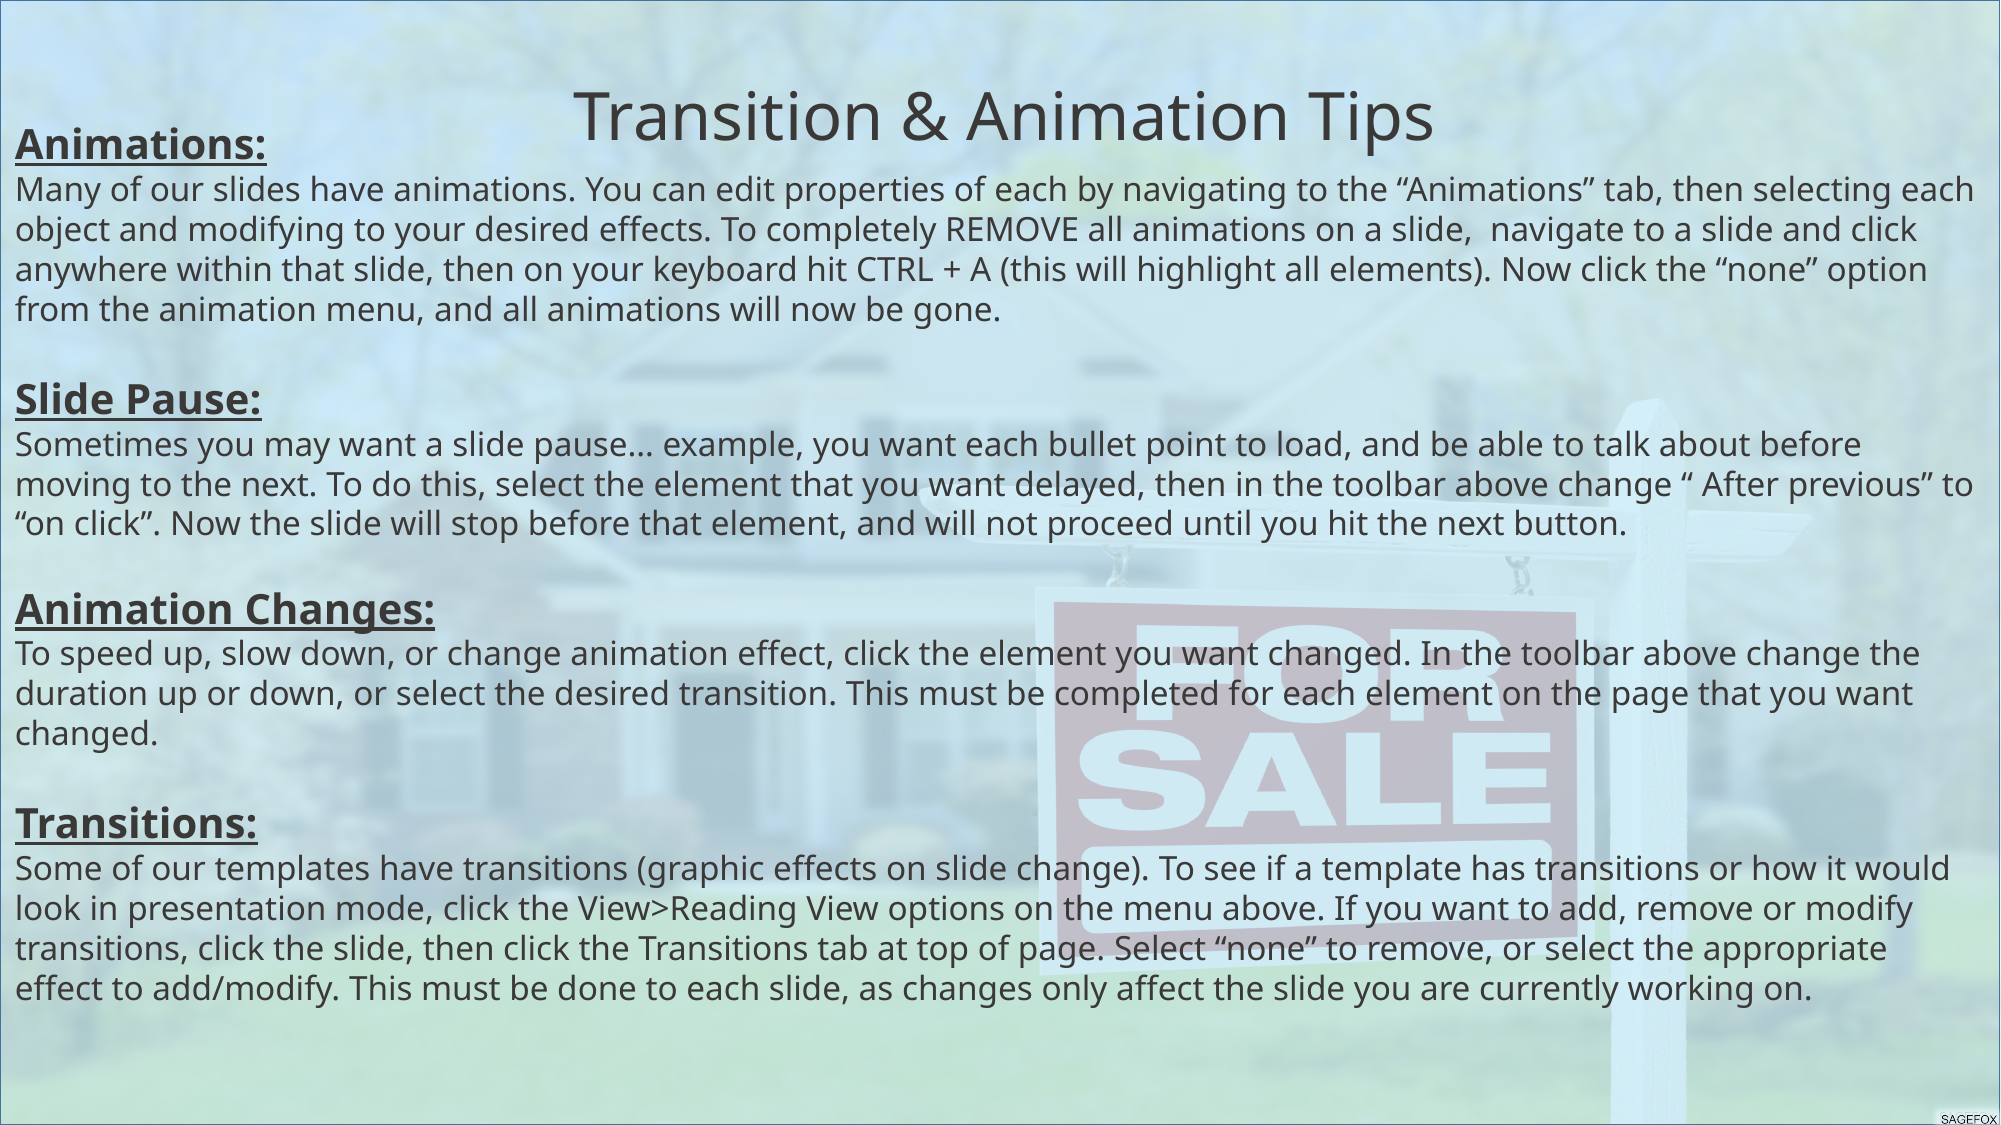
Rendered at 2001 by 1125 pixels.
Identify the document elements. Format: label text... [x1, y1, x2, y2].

text_box Animations: Many of our slides have animations. You can edit properties of each by navigating to the “Animations” tab, then selecting each object and modifying to your desired effects. To completely REMOVE all animations on a slide, navigate to a slide and click anywhere within that slide, then on your keyboard hit CTRL + A (this will highlight all elements). Now click the “none” option from the animation menu, and all animations will now be gone. Slide Pause: Sometimes you may want a slide pause… example, you want each bullet point to load, and be able to talk about before moving to the next. To do this, select the element that you want delayed, then in the toolbar above change “ After previous” to “on click”. Now the slide will stop before that element, and will not proceed until you hit the next button. Animation Changes: To speed up, slow down, or change animation effect, click the element you want changed. In the toolbar above change the duration up or down, or select the desired transition. This must be completed for each element on the page that you want changed. Transitions: Some of our templates have transitions (graphic effects on slide change). To see if a template has transitions or how it would look in presentation mode, click the View>Reading View options on the menu above. If you want to add, remove or modify transitions, click the slide, then click the Transitions tab at top of page. Select “none” to remove, or select the appropriate effect to add/modify. This must be done to each slide, as changes only affect the slide you are currently working on. [0, 0, 2000, 1125]
picture [1938, 1114, 1999, 1125]
title Transition & Animation Tips [477, 59, 1532, 177]
